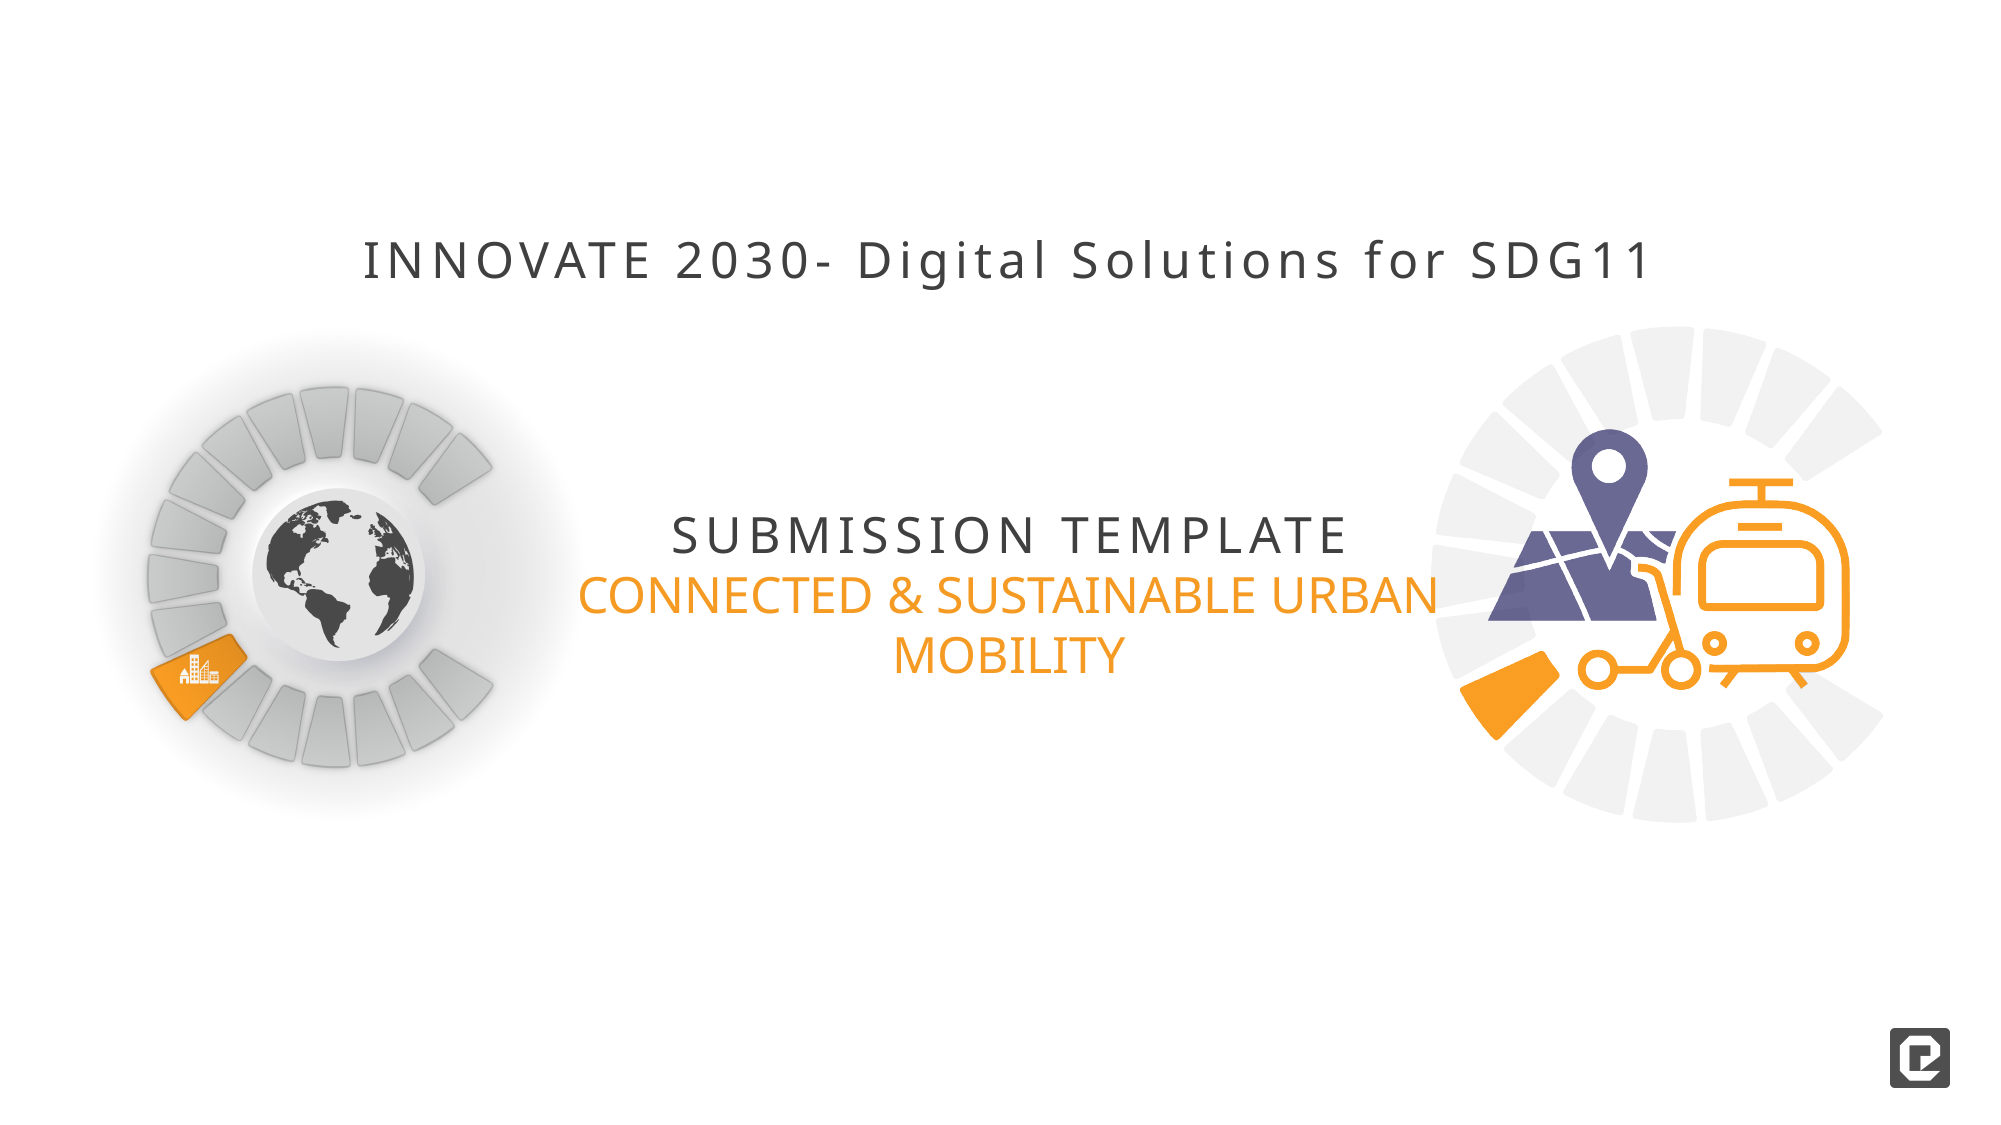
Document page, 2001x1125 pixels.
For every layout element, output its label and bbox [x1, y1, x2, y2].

picture [1890, 1028, 1950, 1088]
picture [90, 326, 587, 823]
picture [1431, 326, 1892, 823]
